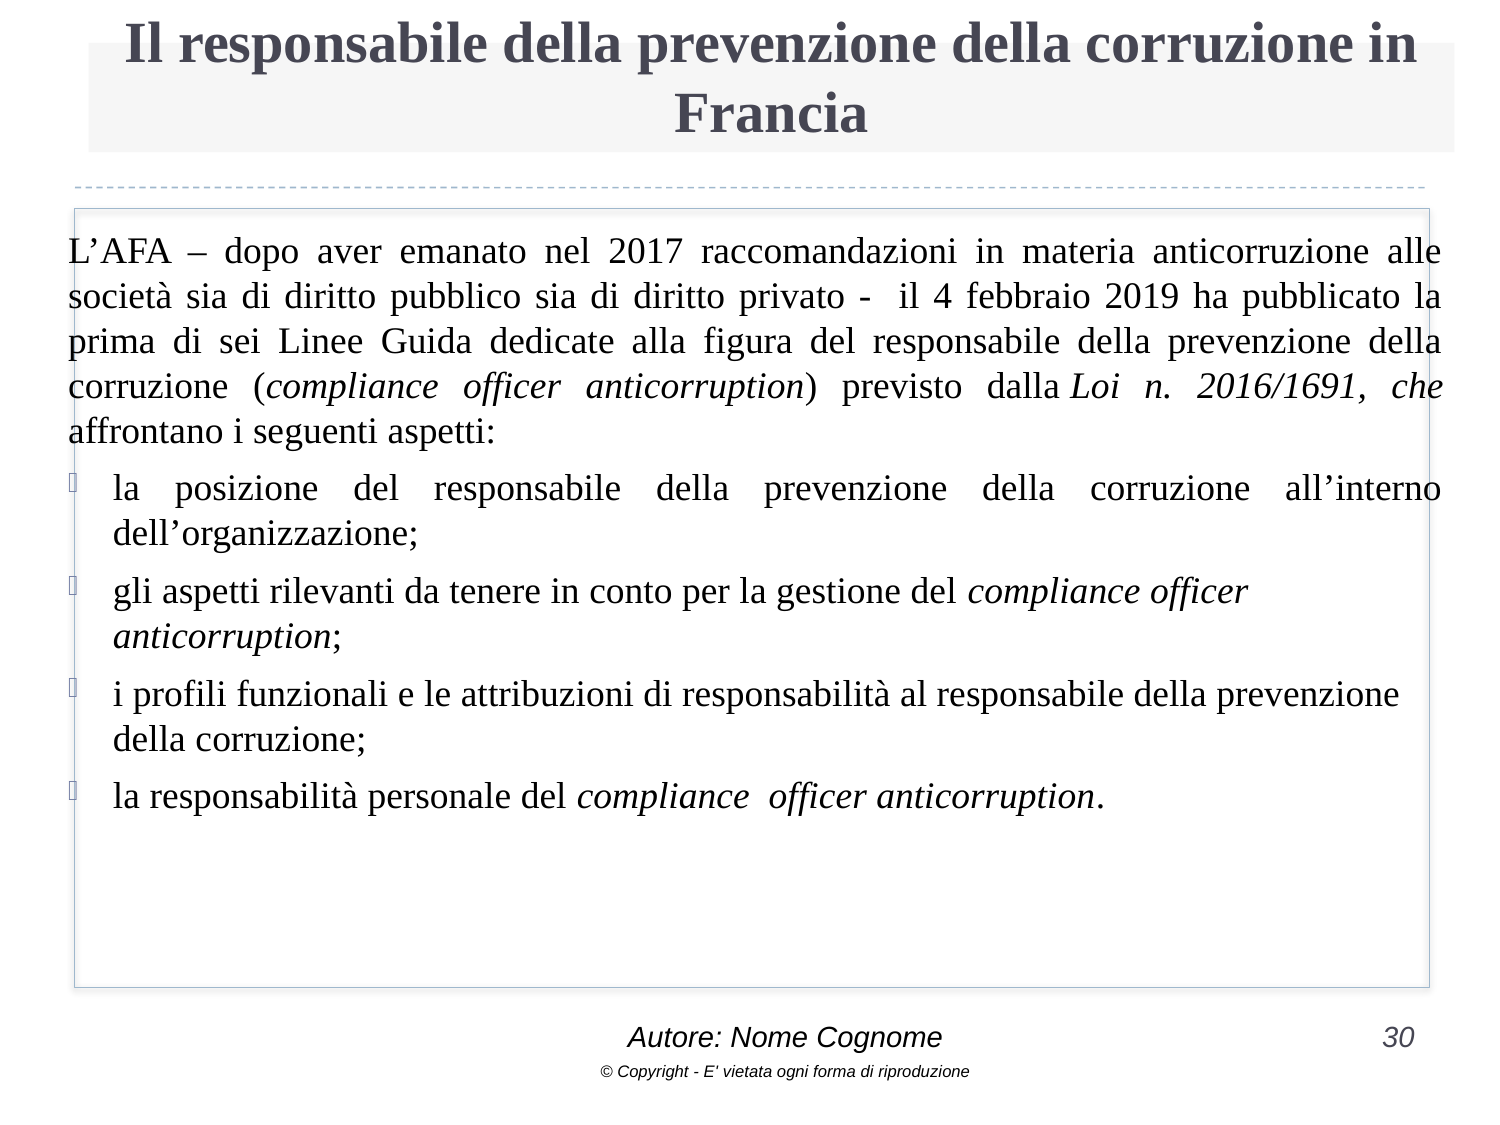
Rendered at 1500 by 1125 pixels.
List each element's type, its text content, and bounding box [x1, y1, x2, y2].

list L’AFA – dopo aver emanato nel 2017 raccomandazioni in materia anticorruzione alle società sia di diritto pubblico sia di diritto privato - il 4 febbraio 2019 ha pubblicato la prima di sei Linee Guida dedicate alla figura del responsabile della prevenzione della corruzione (compliance officer anticorruption) previsto dalla Loi n. 2016/1691, che affrontano i seguenti aspetti: la posizione del responsabile della prevenzione della corruzione all’interno dell’organizzazione; gli aspetti rilevanti da tenere in conto per la gestione del compliance officer anticorruption; i profili funzionali e le attribuzioni di responsabilità al responsabile della prevenzione della corruzione; la responsabilità personale del compliance officer anticorruption. [53, 160, 1459, 1007]
title Il responsabile della prevenzione della corruzione in Francia [88, 42, 1455, 153]
